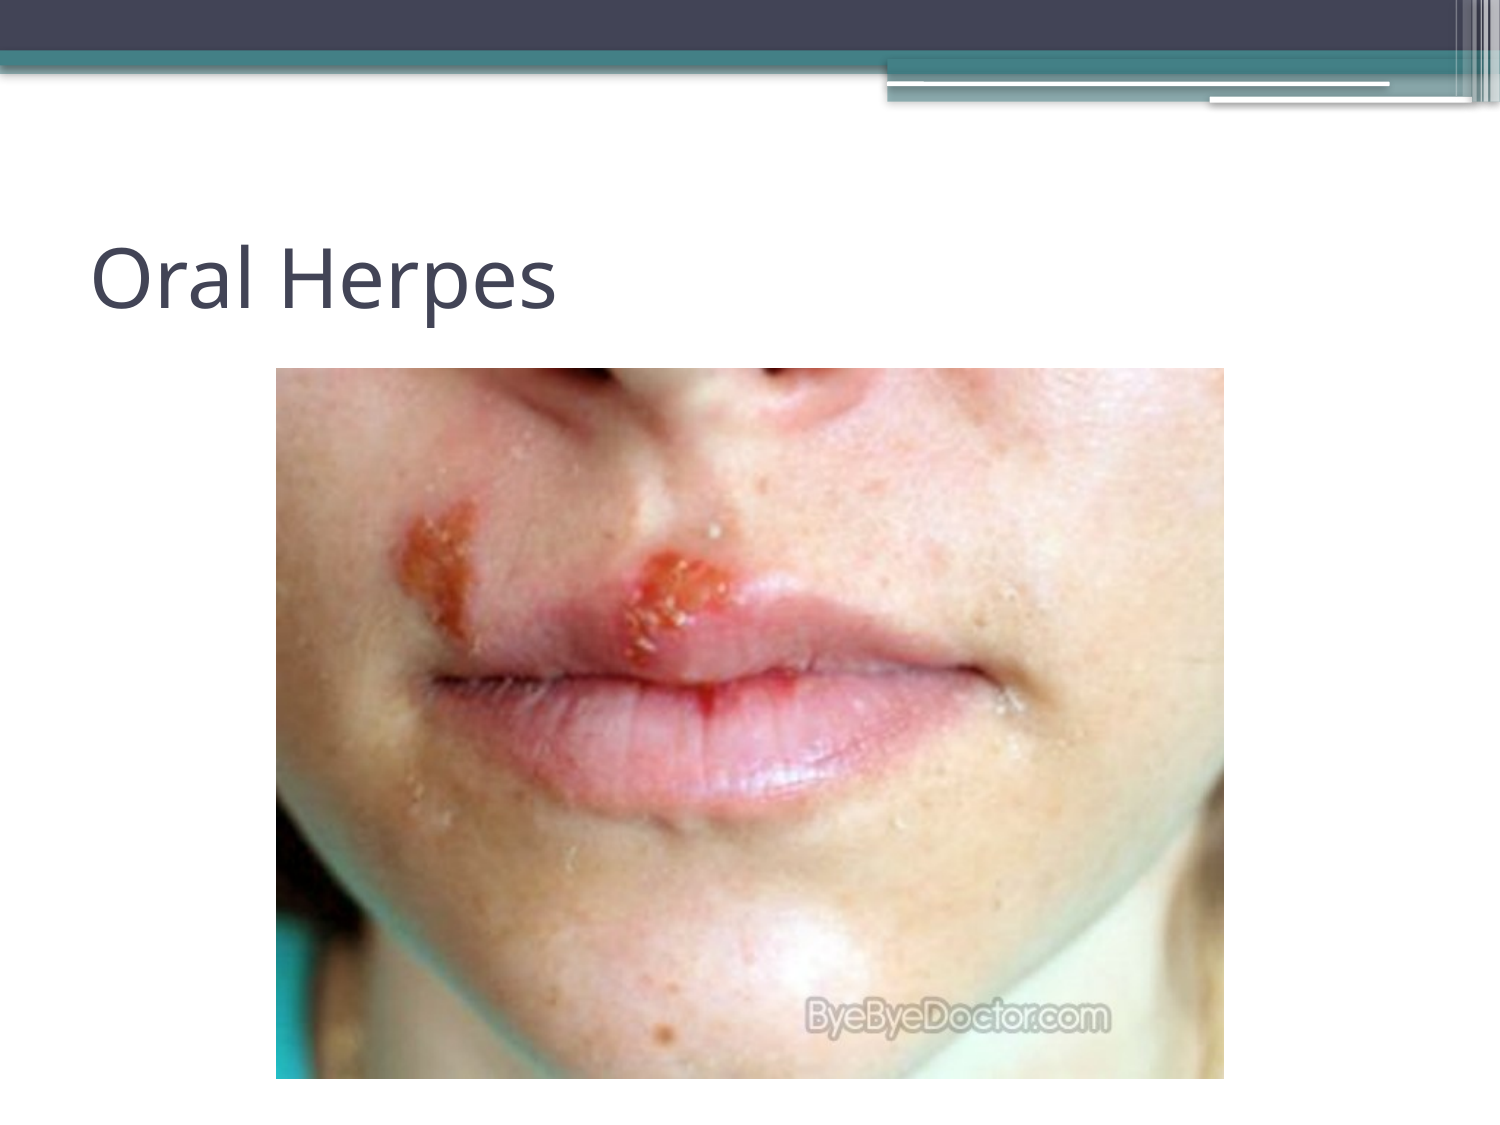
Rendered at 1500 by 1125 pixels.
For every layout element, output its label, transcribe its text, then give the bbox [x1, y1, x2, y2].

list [276, 368, 1224, 1079]
title Oral Herpes [75, 187, 1425, 363]
